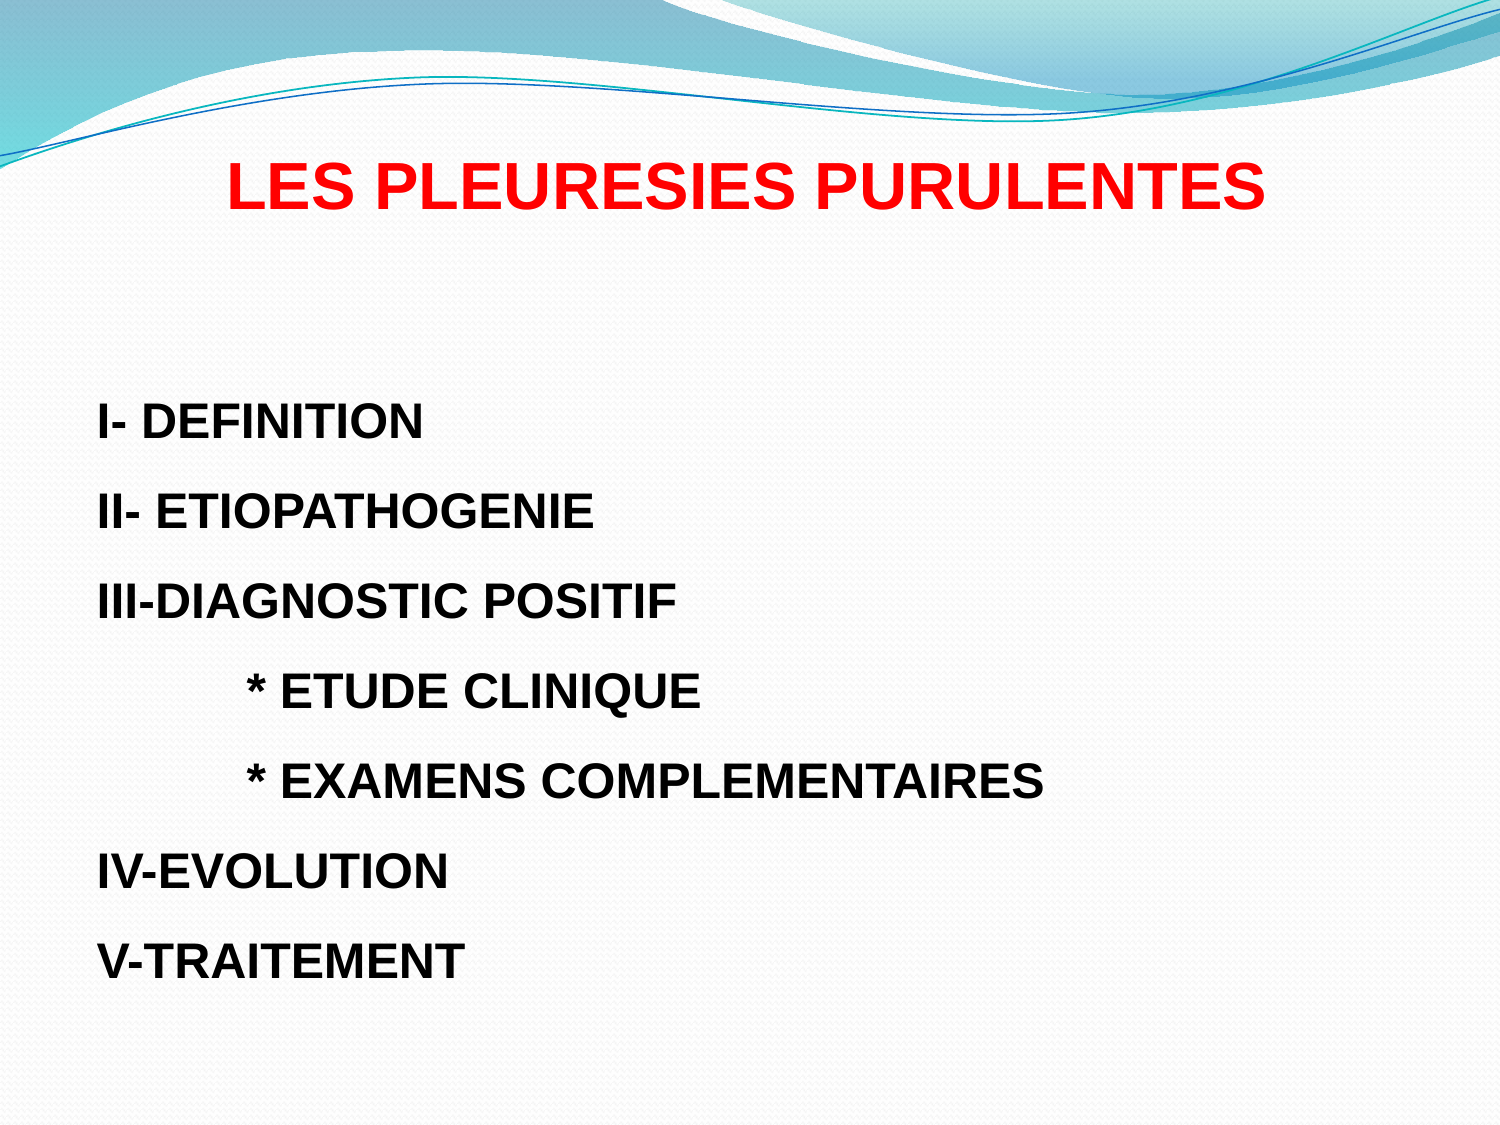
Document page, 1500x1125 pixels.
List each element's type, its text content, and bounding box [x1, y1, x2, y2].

text_box I- DEFINITION II- ETIOPATHOGENIE III-DIAGNOSTIC POSITIF * ETUDE CLINIQUE * EXAMENS COMPLEMENTAIRES IV-EVOLUTION V-TRAITEMENT [81, 351, 1313, 997]
title LES PLEURESIES PURULENTES [74, 115, 1438, 304]
